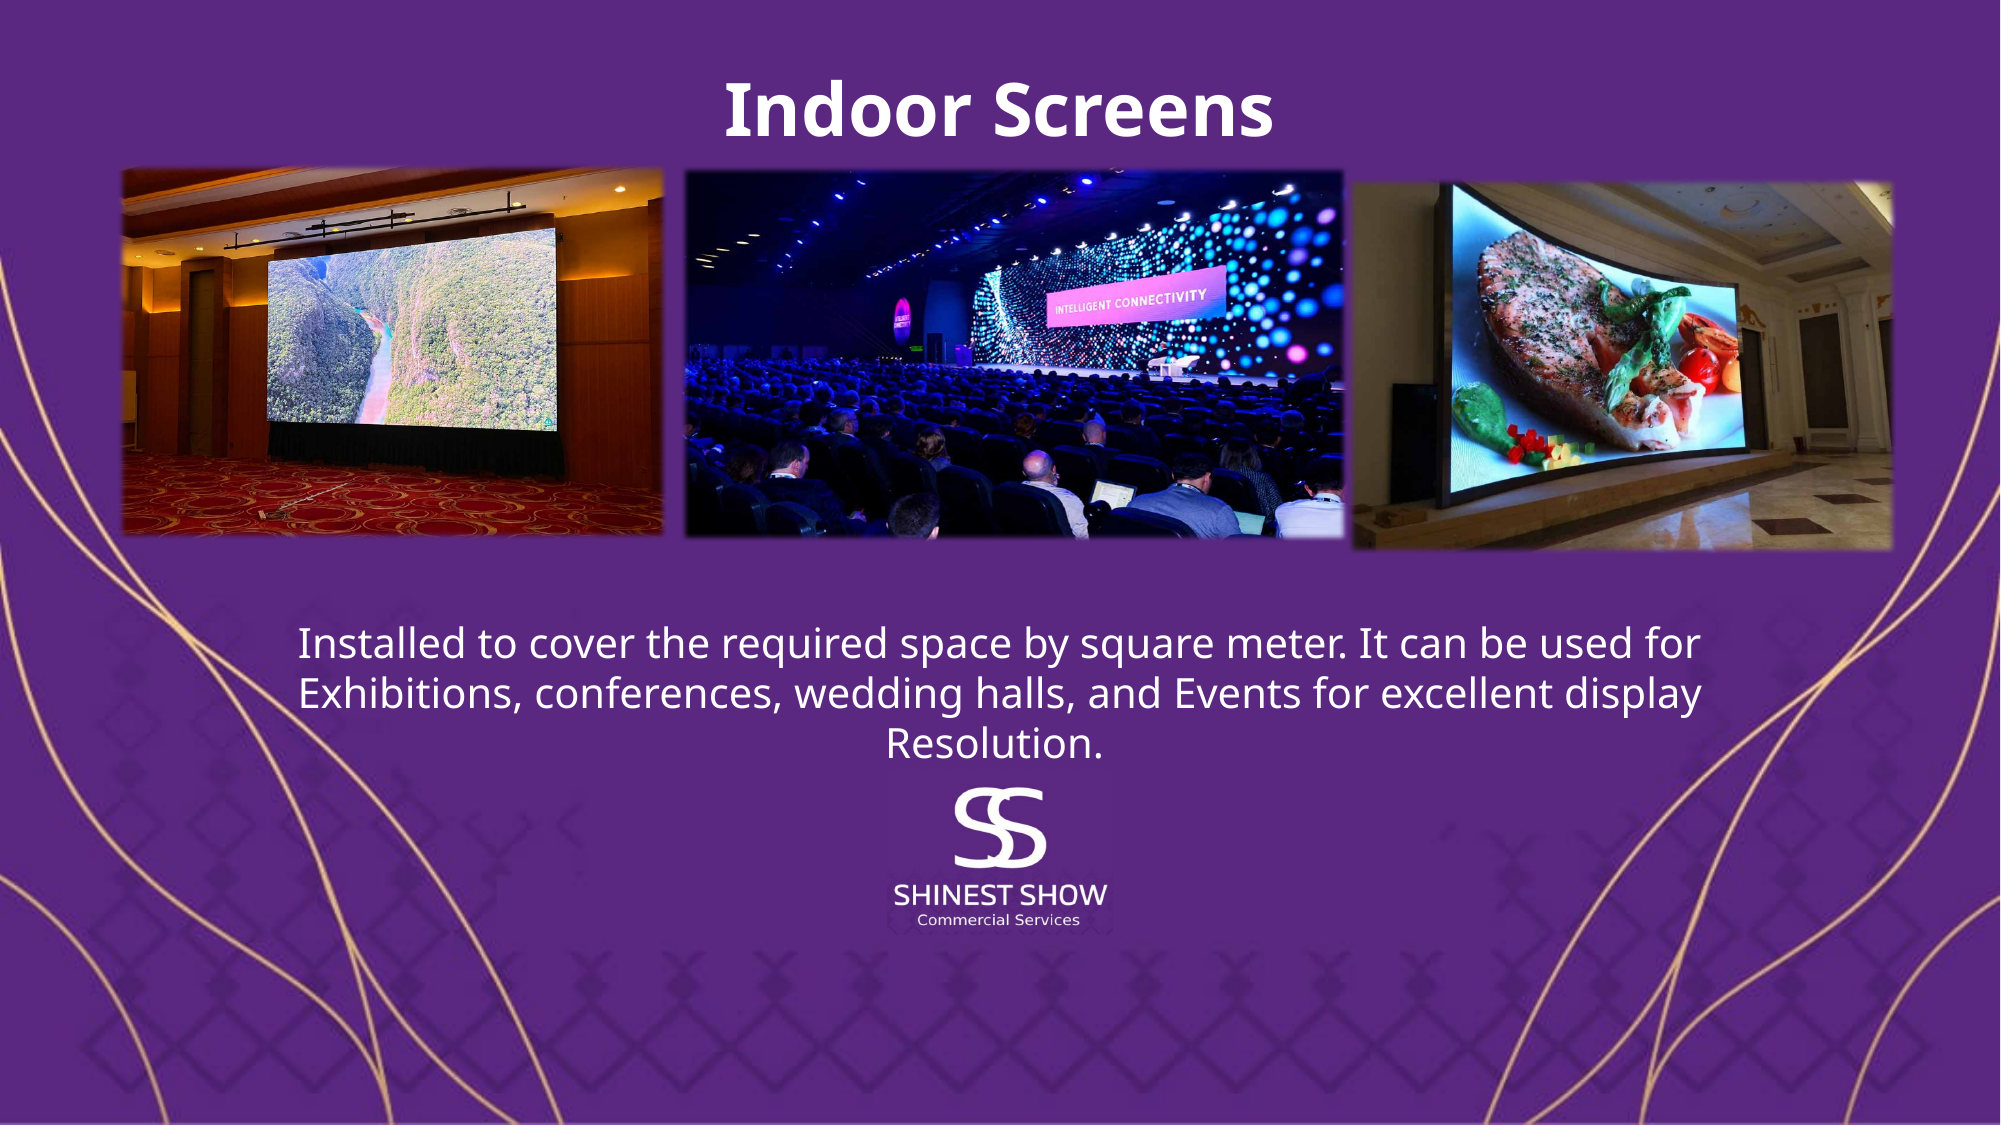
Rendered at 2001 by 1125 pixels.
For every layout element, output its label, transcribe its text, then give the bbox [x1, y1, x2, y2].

list Indoor Screens [0, 39, 2000, 166]
text_box Installed to cover the required space by square meter. It can be used for Exhibitions, conferences, wedding halls, and Events for excellent display Resolution. [248, 609, 1752, 775]
picture [0, 0, 2001, 1125]
